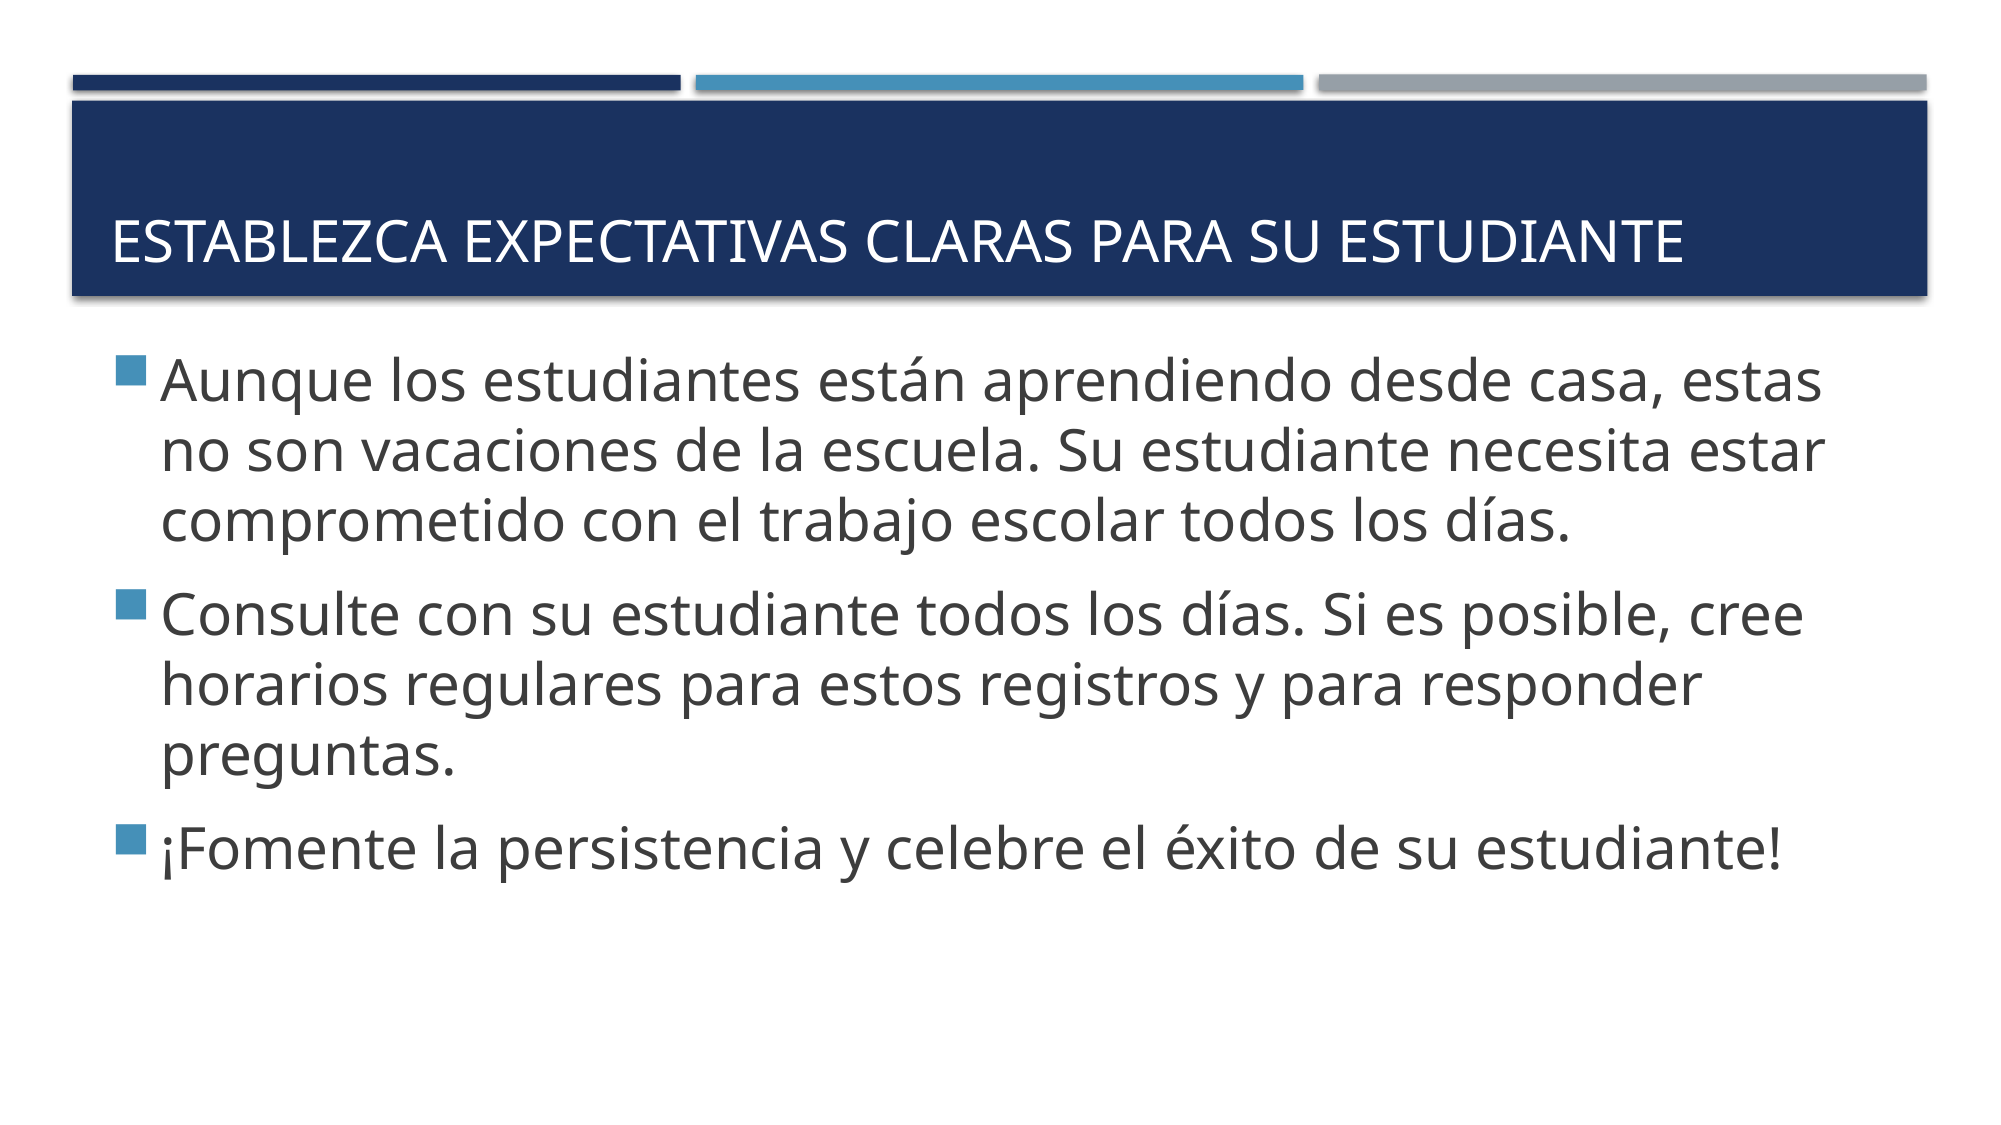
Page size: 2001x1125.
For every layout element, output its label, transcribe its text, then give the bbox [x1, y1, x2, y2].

title Establezca Expectativas Claras Para Su Estudiante [95, 115, 1905, 282]
list Aunque los estudiantes están aprendiendo desde casa, estas no son vacaciones de la escuela. Su estudiante necesita estar comprometido con el trabajo escolar todos los días. Consulte con su estudiante todos los días. Si es posible, cree horarios regulares para estos registros y para responder preguntas. ¡Fomente la persistencia y celebre el éxito de su estudiante! [95, 357, 1905, 962]
